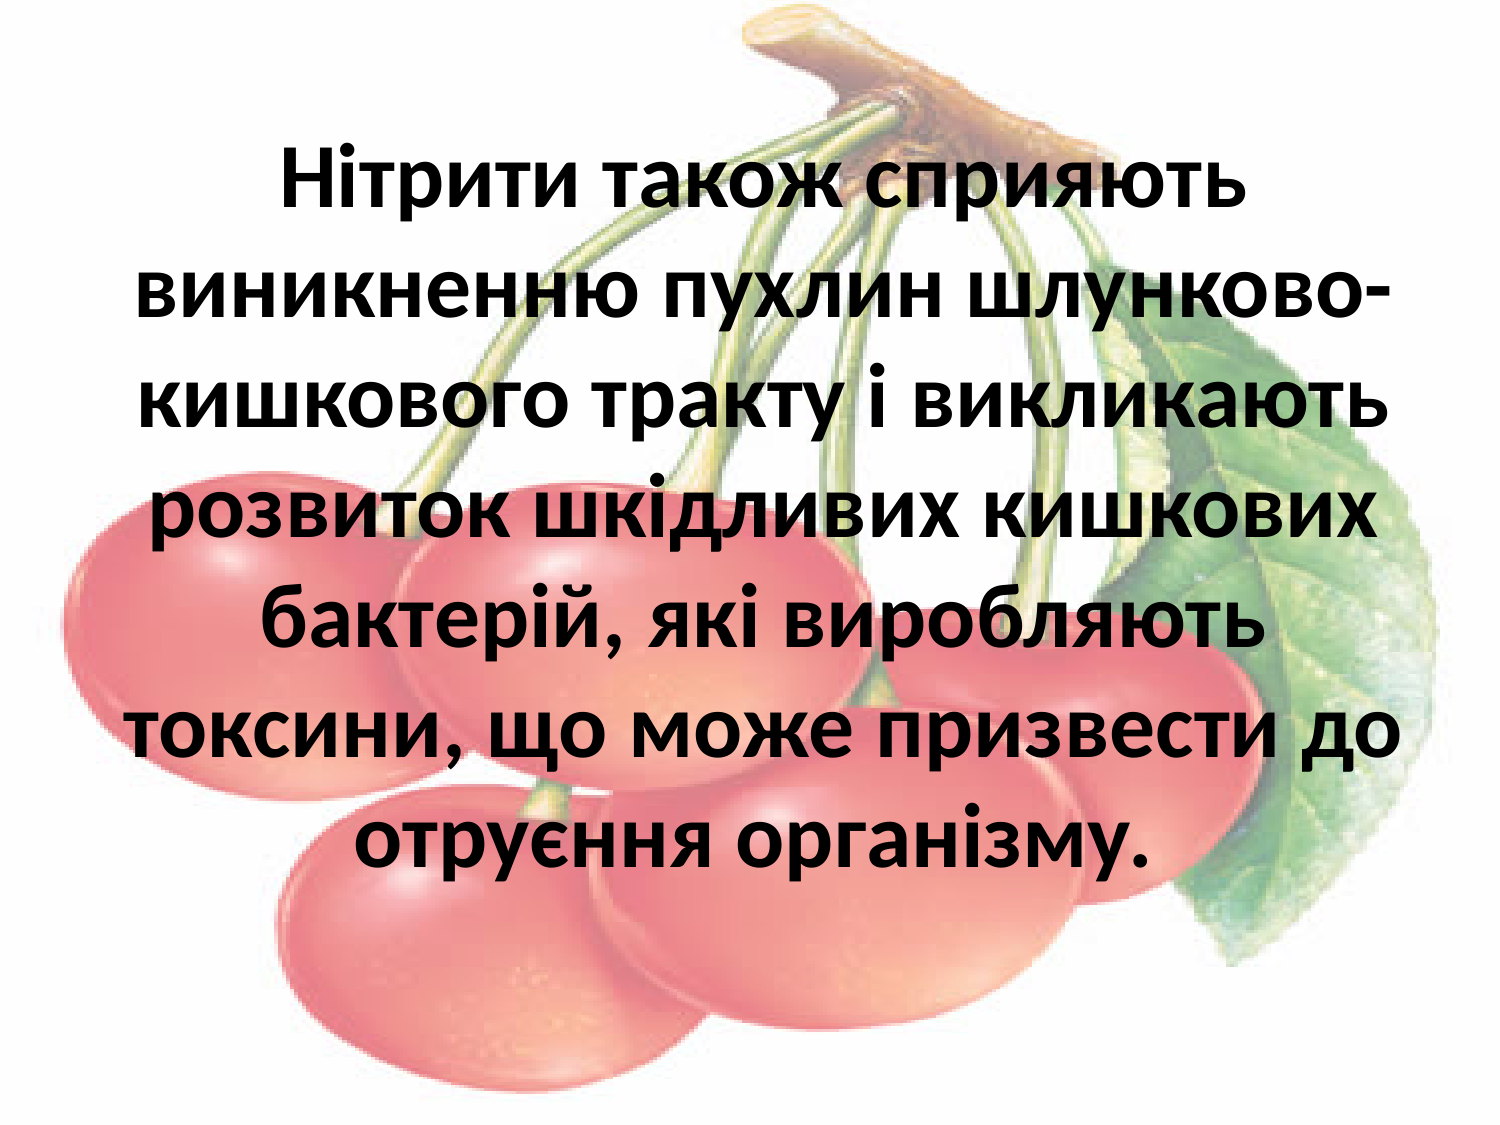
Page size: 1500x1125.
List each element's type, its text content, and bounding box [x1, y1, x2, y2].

title Нітрити також сприяють виникненню пухлин шлунково-кишкового тракту і викликають розвиток шкідливих кишкових бактерій, які виробляють токсини, що може призвести до отруєння організму. [75, 45, 1454, 1067]
